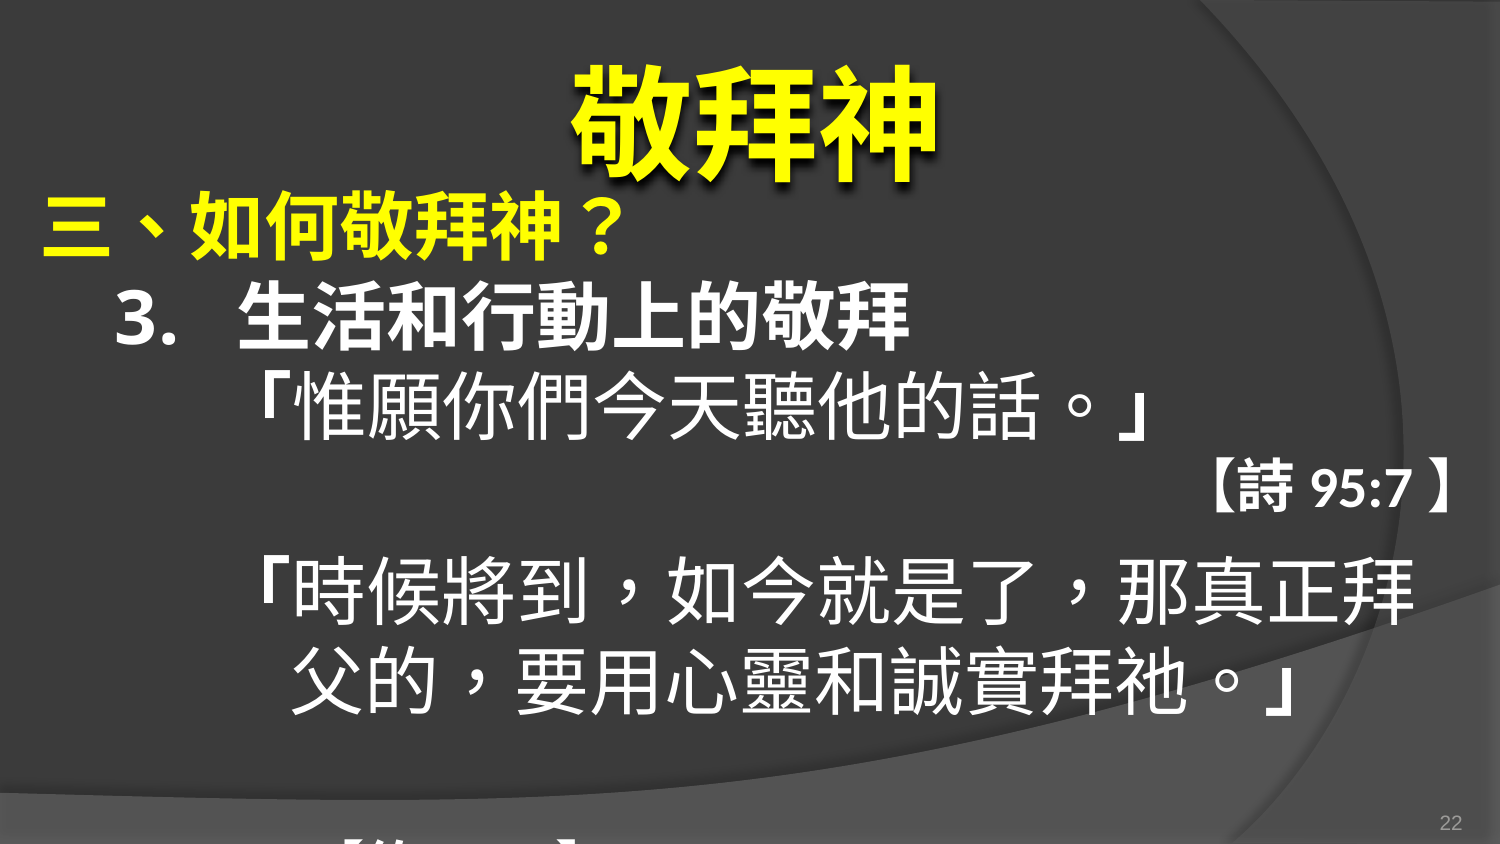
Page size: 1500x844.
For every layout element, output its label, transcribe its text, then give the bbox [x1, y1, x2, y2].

text_box 敬拜神 [77, 0, 1435, 197]
text_box 三、如何敬拜神？ 生活和行動上的敬拜 「惟願你們今天聽他的話。」 【詩95:7】 「時候將到，如今就是了，那真正拜父的，要用心靈和誠實拜祂。」 【約4:23】 [24, 171, 1500, 844]
slide_number 22 [1337, 790, 1463, 835]
